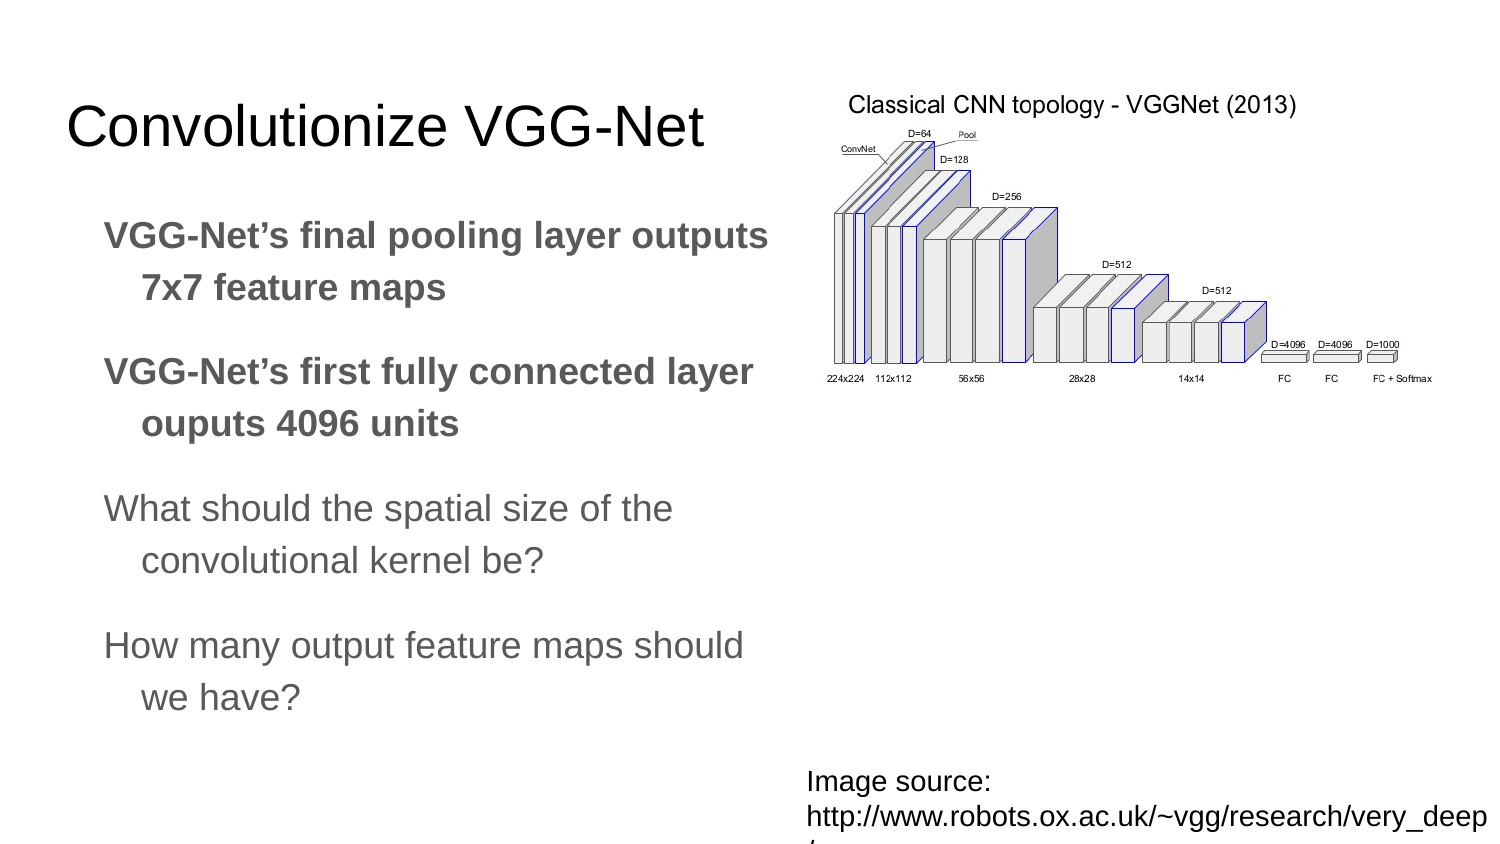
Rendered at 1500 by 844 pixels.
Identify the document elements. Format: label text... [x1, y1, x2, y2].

picture [819, 52, 1450, 407]
text_box Image source: http://www.robots.ox.ac.uk/~vgg/research/very_deep/ [791, 747, 1500, 842]
list VGG-Net’s final pooling layer outputs 7x7 feature maps VGG-Net’s first fully connected layer ouputs 4096 units What should the spatial size of the convolutional kernel be? How many output feature maps should we have? [51, 189, 792, 750]
title Convolutionize VGG-Net [51, 72, 814, 167]
